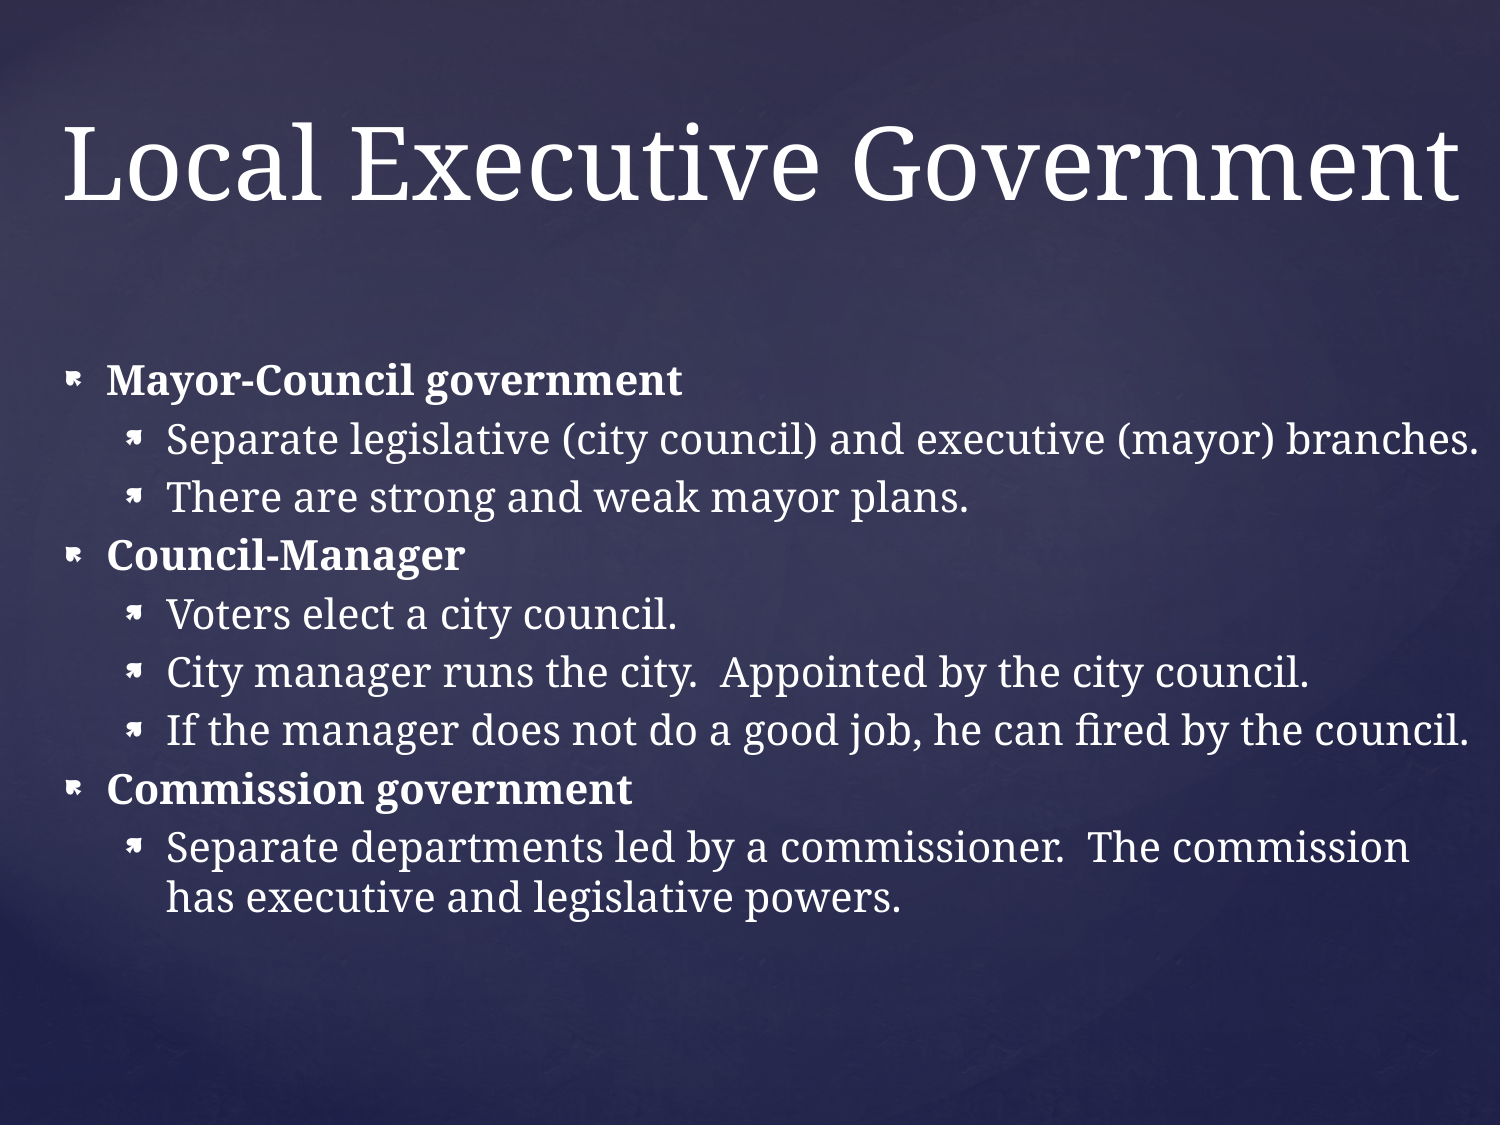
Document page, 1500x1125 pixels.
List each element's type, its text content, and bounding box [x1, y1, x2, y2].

title Local Executive Government [46, 0, 1500, 228]
list Mayor-Council government Separate legislative (city council) and executive (mayor) branches. There are strong and weak mayor plans. Council-Manager Voters elect a city council. City manager runs the city. Appointed by the city council. If the manager does not do a good job, he can fired by the council. Commission government Separate departments led by a commissioner. The commission has executive and legislative powers. [46, 228, 1500, 1047]
